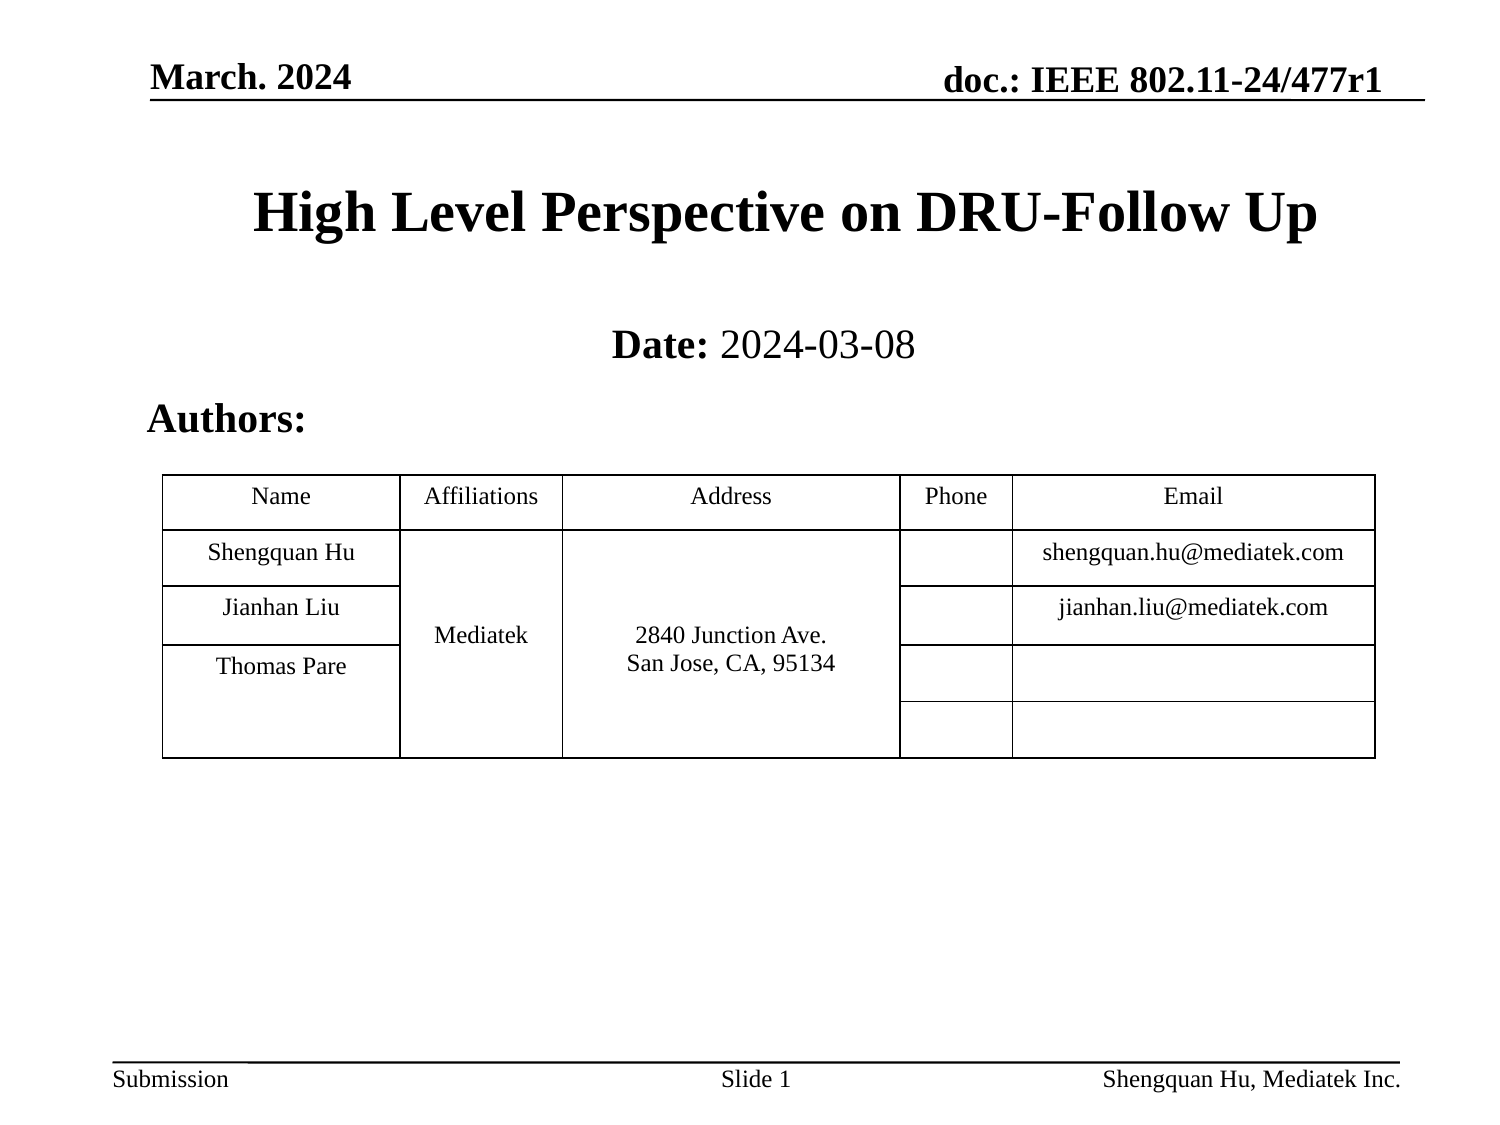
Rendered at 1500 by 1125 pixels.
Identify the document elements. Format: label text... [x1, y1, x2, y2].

table_cell [1013, 646, 1374, 701]
table_cell [901, 646, 1012, 701]
table_header Affiliations [401, 476, 562, 529]
table_cell [901, 702, 1012, 757]
table_cell 2840 Junction Ave. San Jose, CA, 95134 [563, 531, 899, 757]
text_box Date: 2024-03-08 [126, 308, 1402, 372]
table_cell Shengquan Hu [163, 531, 399, 585]
footer Shengquan Hu, Mediatek Inc. [1098, 1061, 1402, 1093]
table_header Address [563, 476, 899, 529]
table_cell [901, 587, 1012, 644]
text_box Authors: [131, 382, 369, 446]
table_cell Mediatek [401, 531, 562, 757]
table_cell [163, 701, 399, 757]
table_header Phone [901, 476, 1012, 529]
slide_number Slide 1 [712, 1061, 800, 1093]
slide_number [149, 51, 388, 98]
table_cell jianhan.liu@mediatek.com [1013, 587, 1374, 644]
table_cell Jianhan Liu [163, 587, 399, 644]
table_cell [901, 531, 1012, 585]
table_cell [1013, 702, 1374, 757]
title High Level Perspective on DRU-Follow Up [87, 140, 1486, 276]
table_cell Thomas Pare [163, 646, 399, 701]
table_header Email [1013, 476, 1374, 529]
table_header Name [163, 476, 399, 529]
table_cell shengquan.hu@mediatek.com [1013, 531, 1374, 585]
